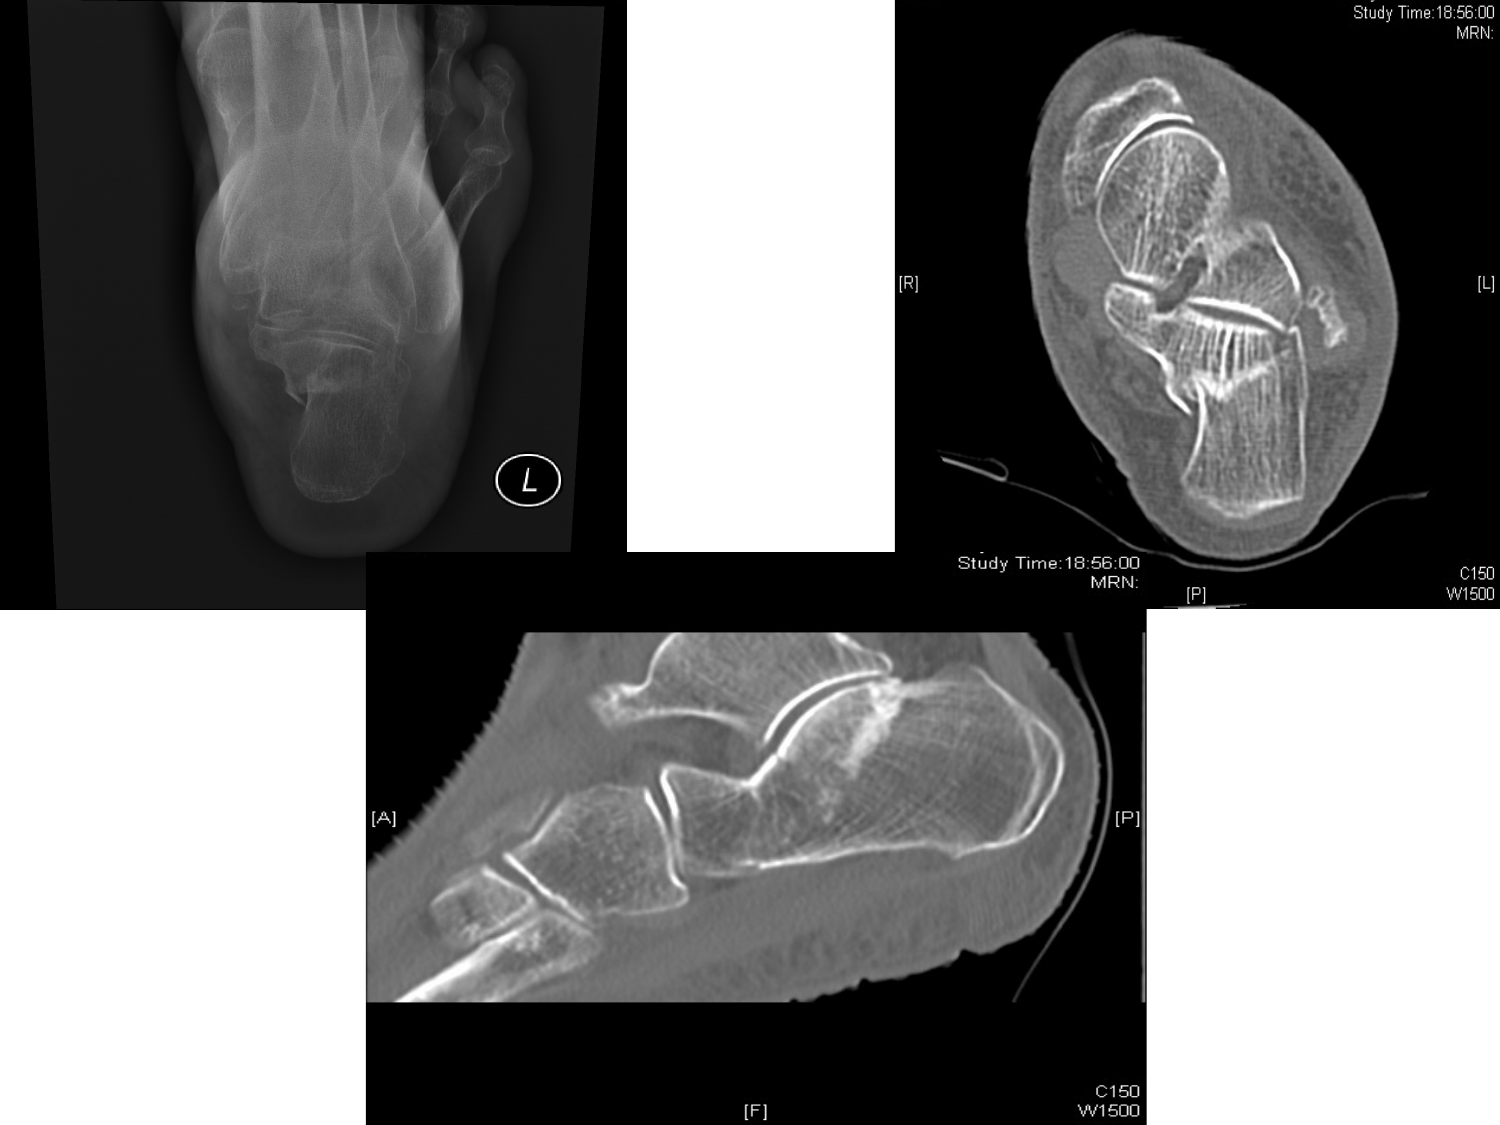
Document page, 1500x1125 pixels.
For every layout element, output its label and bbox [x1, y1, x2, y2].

list [0, 0, 627, 610]
picture [365, 0, 1500, 1125]
